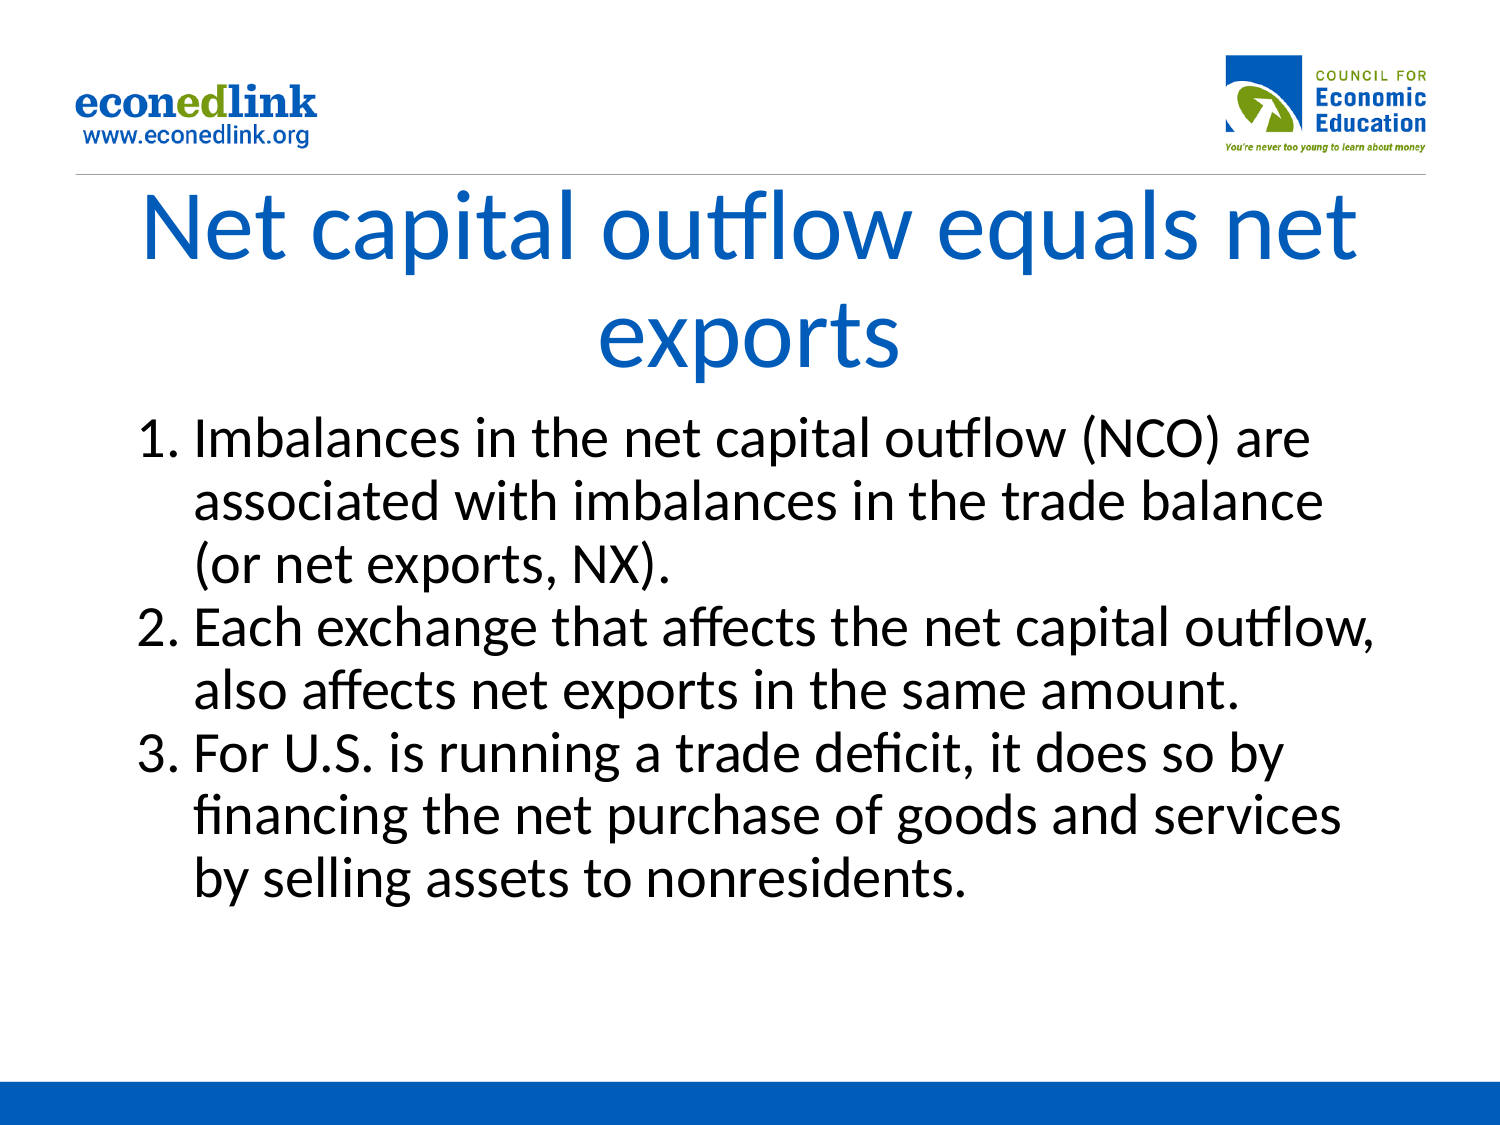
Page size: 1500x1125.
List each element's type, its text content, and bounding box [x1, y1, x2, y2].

title Net capital outflow equals net exports [103, 136, 1397, 399]
list Imbalances in the net capital outflow (NCO) are associated with imbalances in the trade balance (or net exports, NX). Each exchange that affects the net capital outflow, also affects net exports in the same amount. For U.S. is running a trade deficit, it does so by financing the net purchase of goods and services by selling assets to nonresidents. [103, 399, 1397, 1125]
picture [0, 0, 1500, 1125]
